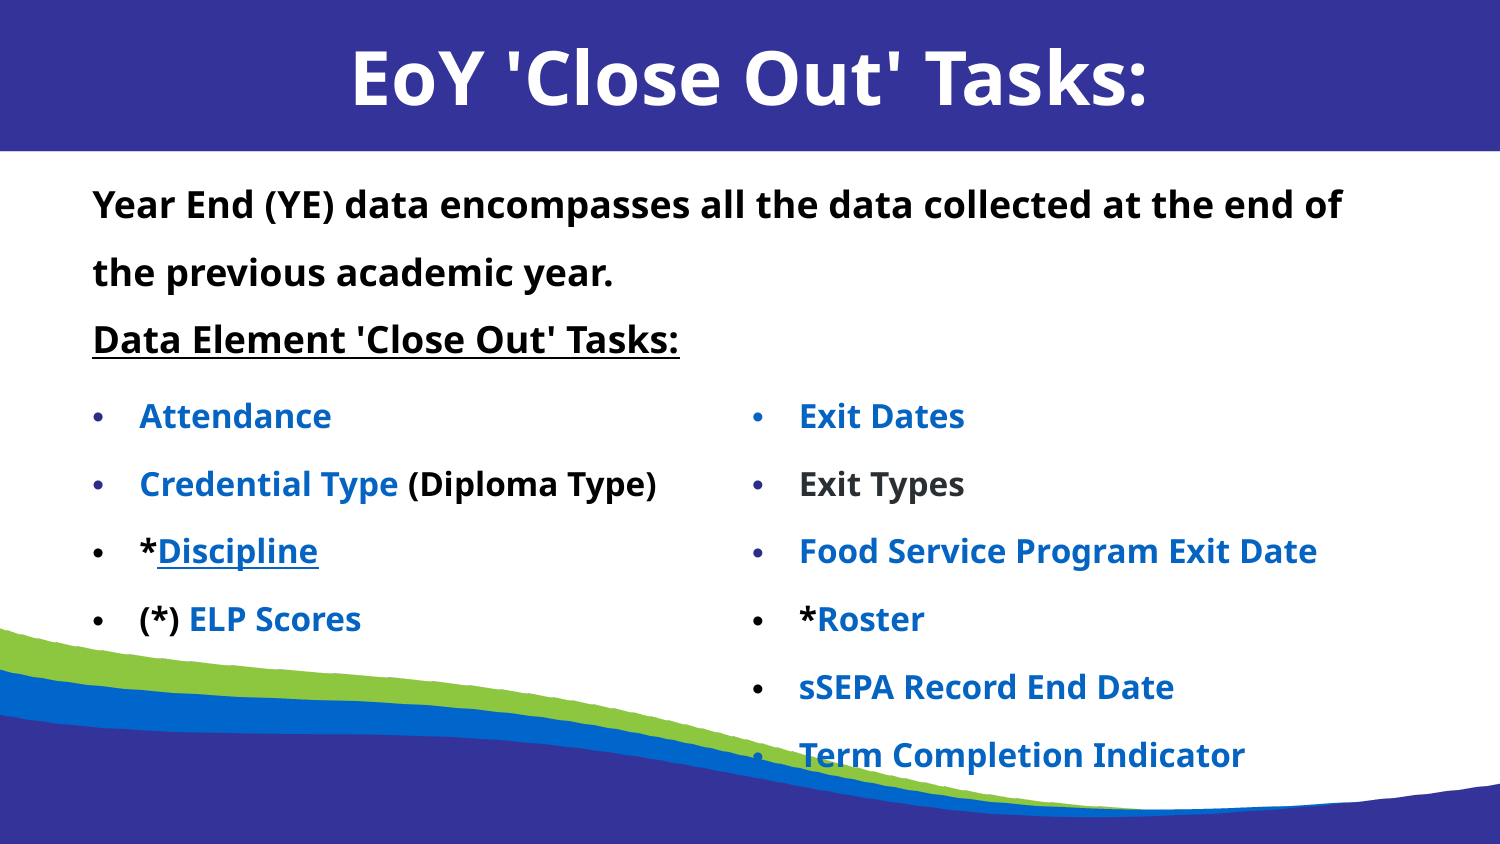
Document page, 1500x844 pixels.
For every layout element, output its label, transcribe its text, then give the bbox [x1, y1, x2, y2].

picture [0, 608, 1500, 844]
title EoY 'Close Out' Tasks: [0, 0, 1500, 152]
text_box Attendance Credential Type (Diploma Type) *Discipline (*) ELP Scores Exit Dates Exit Types Food Service Program Exit Date *Roster sSEPA Record End Date Term Completion Indicator [77, 365, 1427, 632]
text_box Year End (YE) data encompasses all the data collected at the end of the previous academic year. Data Element 'Close Out' Tasks: [77, 151, 1427, 239]
